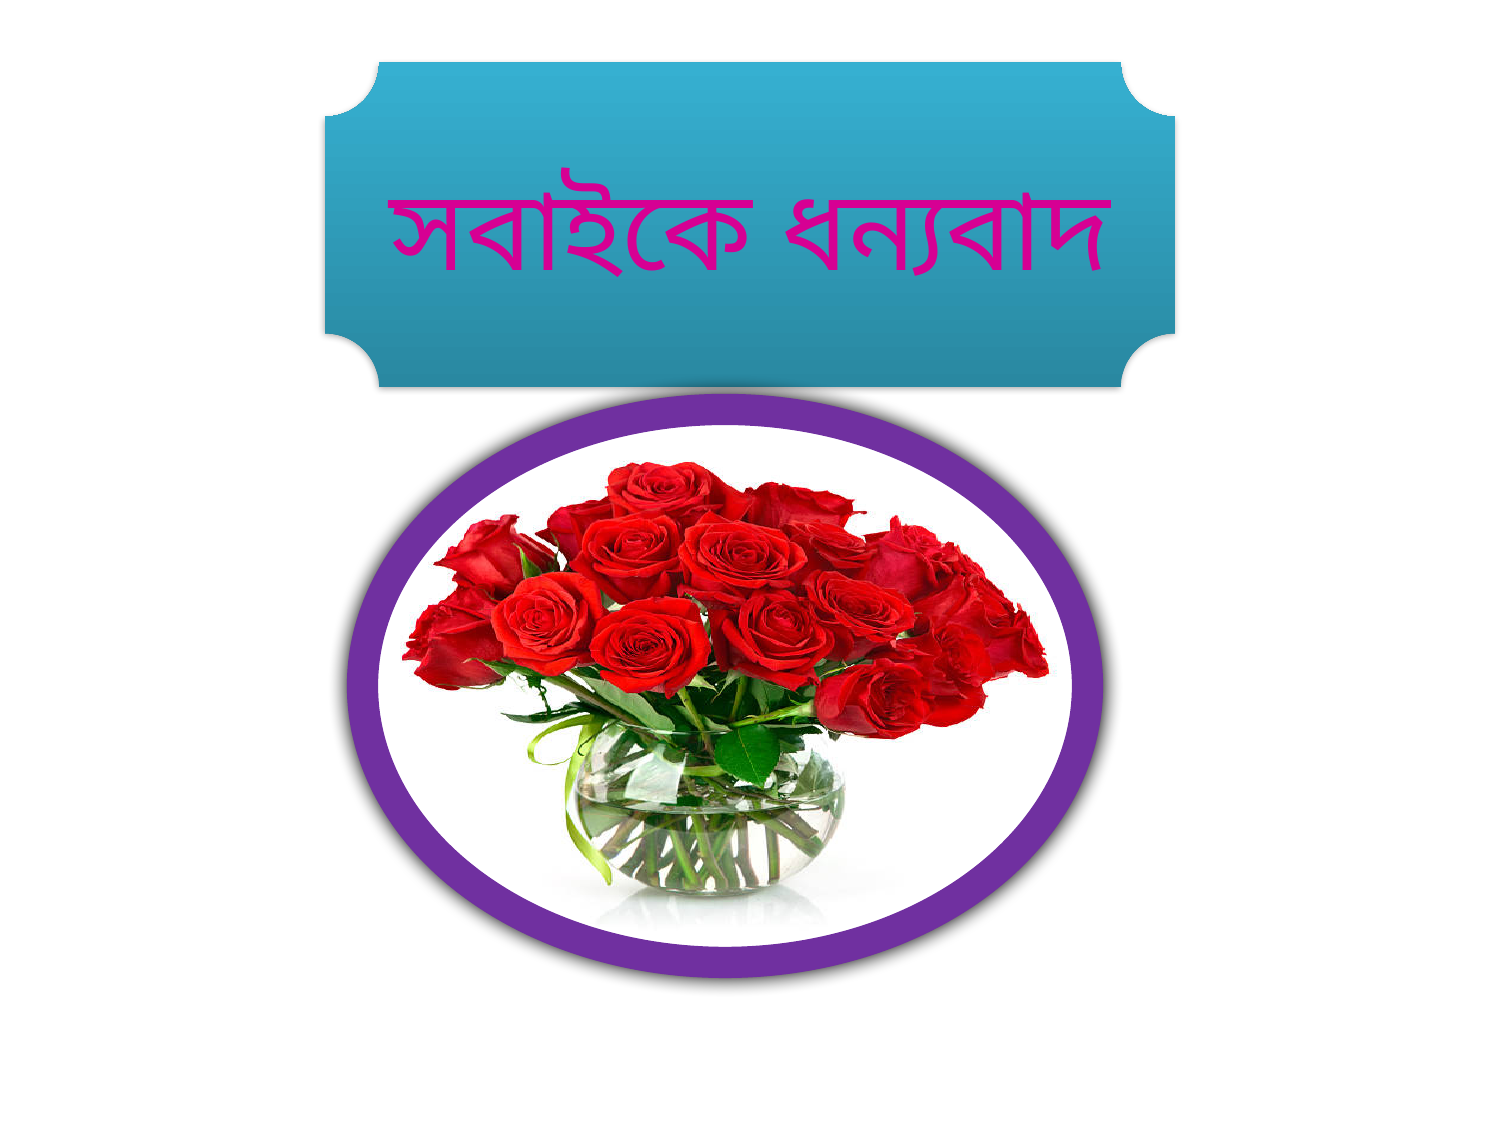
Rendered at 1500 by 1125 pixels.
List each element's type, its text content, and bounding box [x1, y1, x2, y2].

text_box সবাইকে ধন্যবাদ [324, 62, 1175, 388]
picture [362, 409, 1088, 963]
